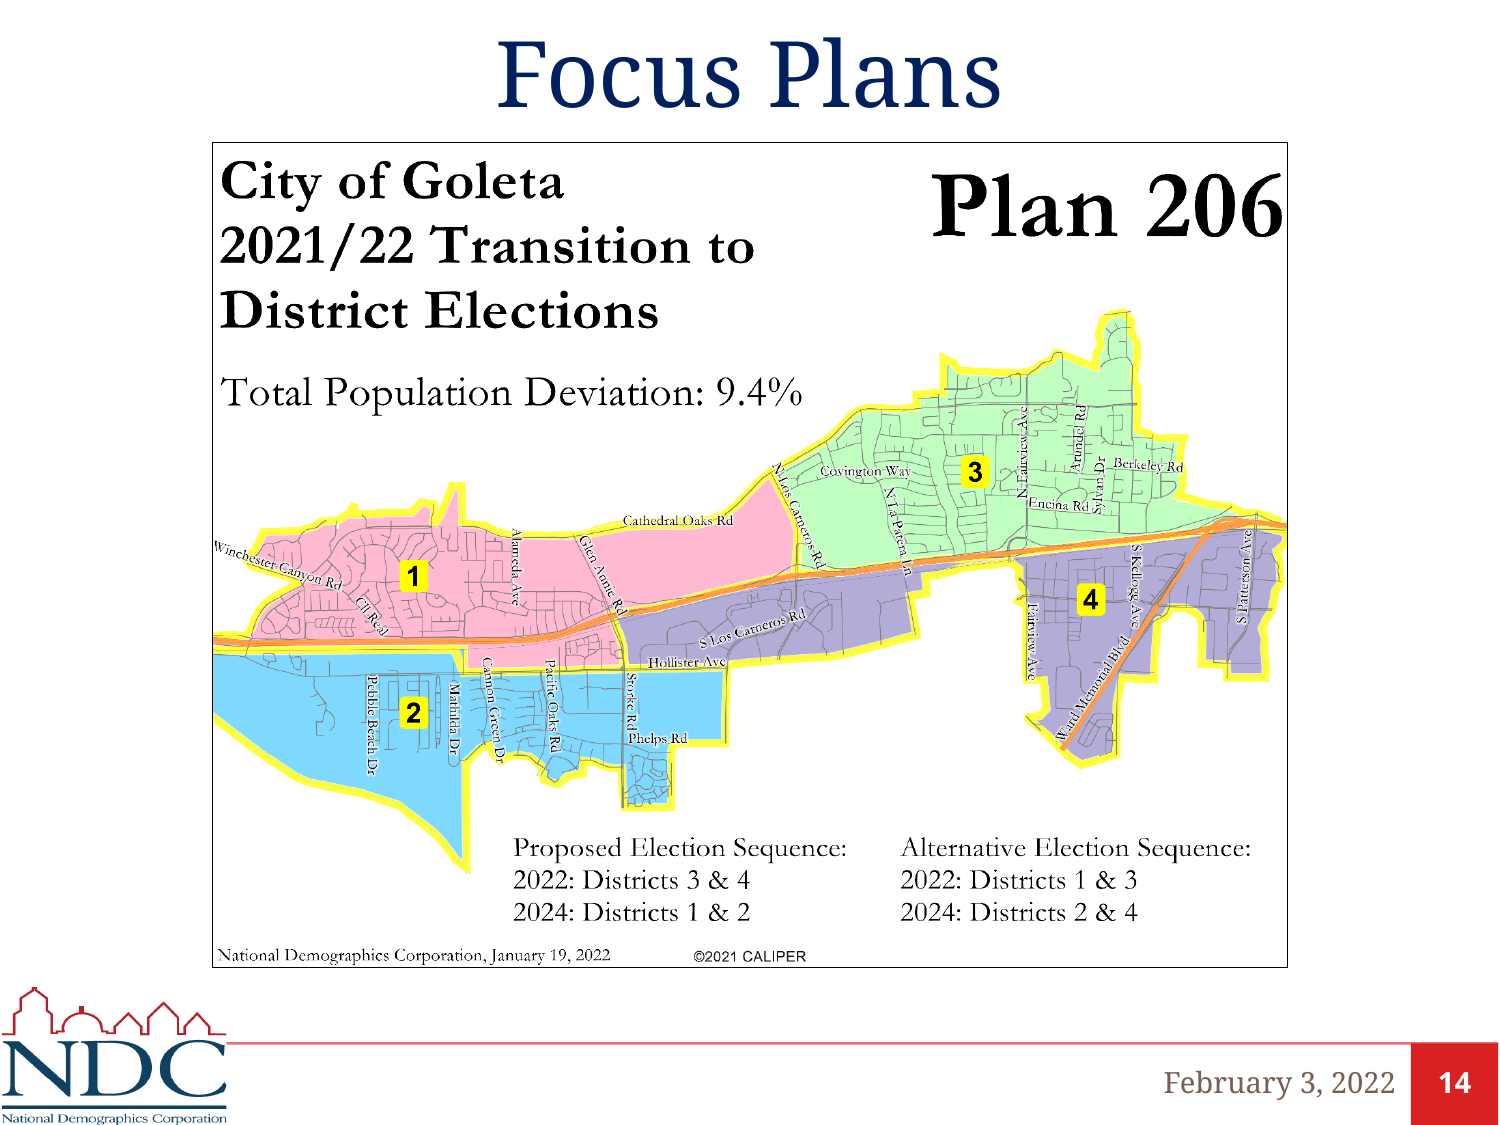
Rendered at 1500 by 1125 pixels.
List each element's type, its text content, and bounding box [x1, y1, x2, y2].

title Focus Plans [1, 0, 1499, 143]
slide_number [973, 1051, 1411, 1112]
picture [211, 142, 1288, 968]
